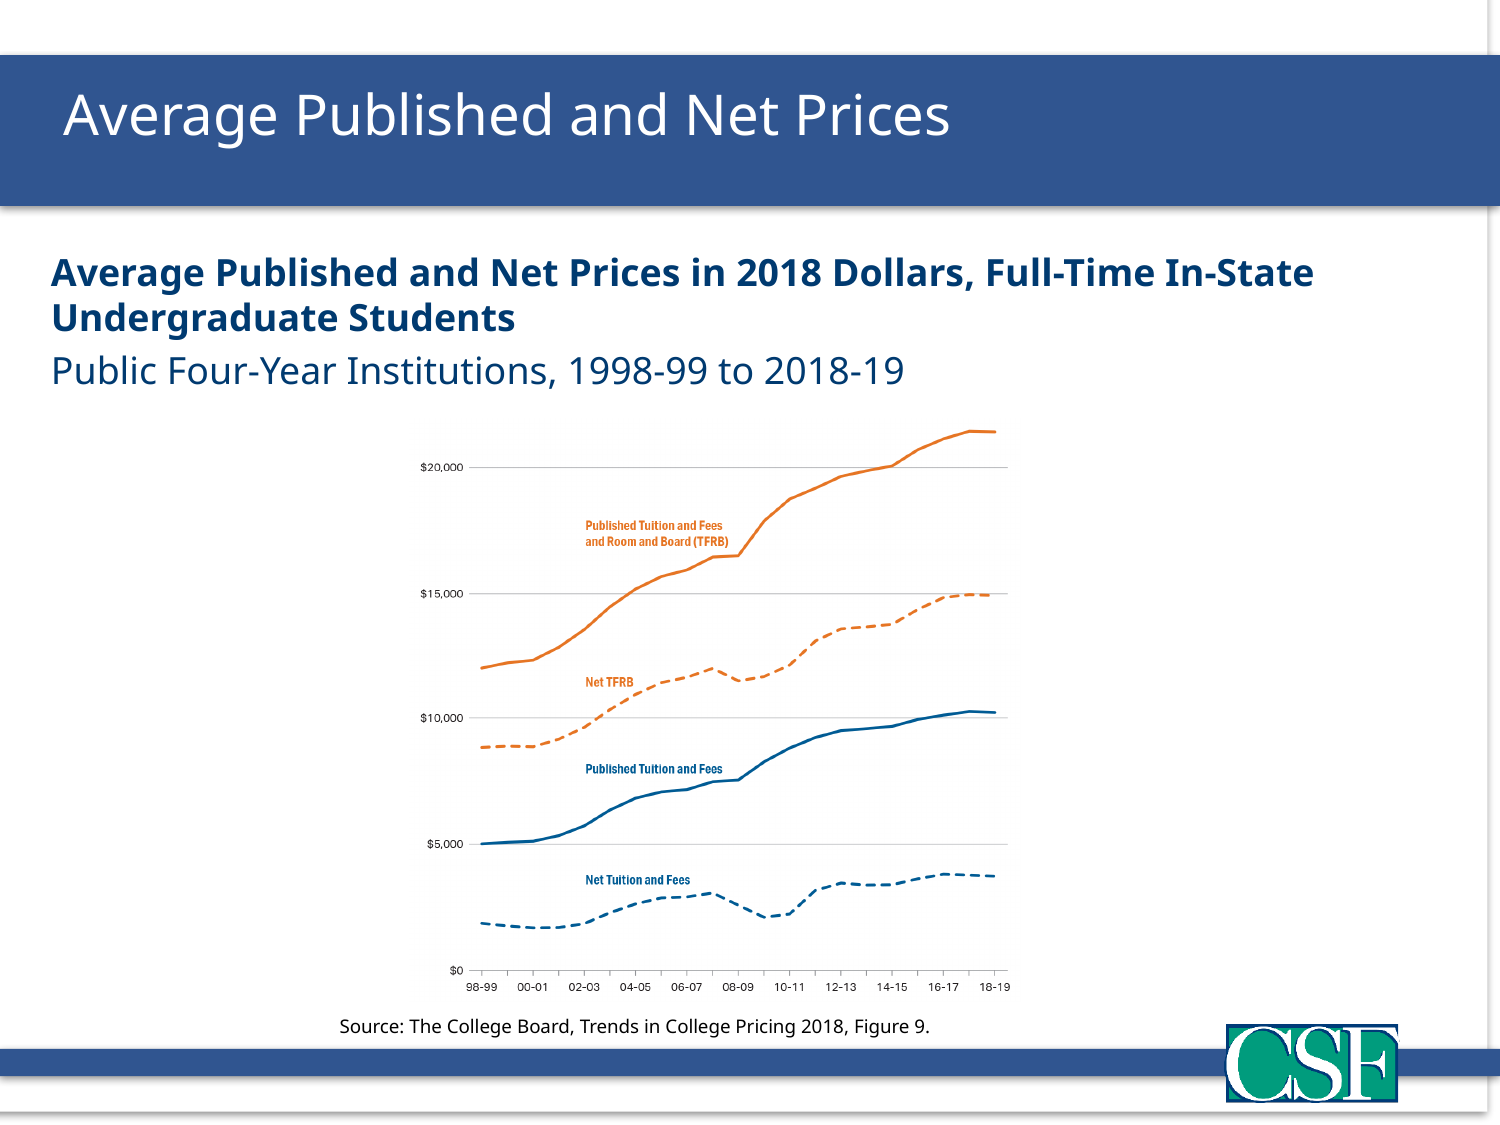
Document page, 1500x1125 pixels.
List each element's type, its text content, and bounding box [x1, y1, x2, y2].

list Average Published and Net Prices in 2018 Dollars, Full-Time In-State Undergraduate Students Public Four-Year Institutions, 1998-99 to 2018-19 [36, 241, 1395, 425]
text_box Average Published and Net Prices [48, 72, 1136, 187]
picture [1224, 1024, 1400, 1103]
picture [409, 418, 1022, 1003]
text_box Source: The College Board, Trends in College Pricing 2018, Figure 9. [324, 1007, 945, 1045]
